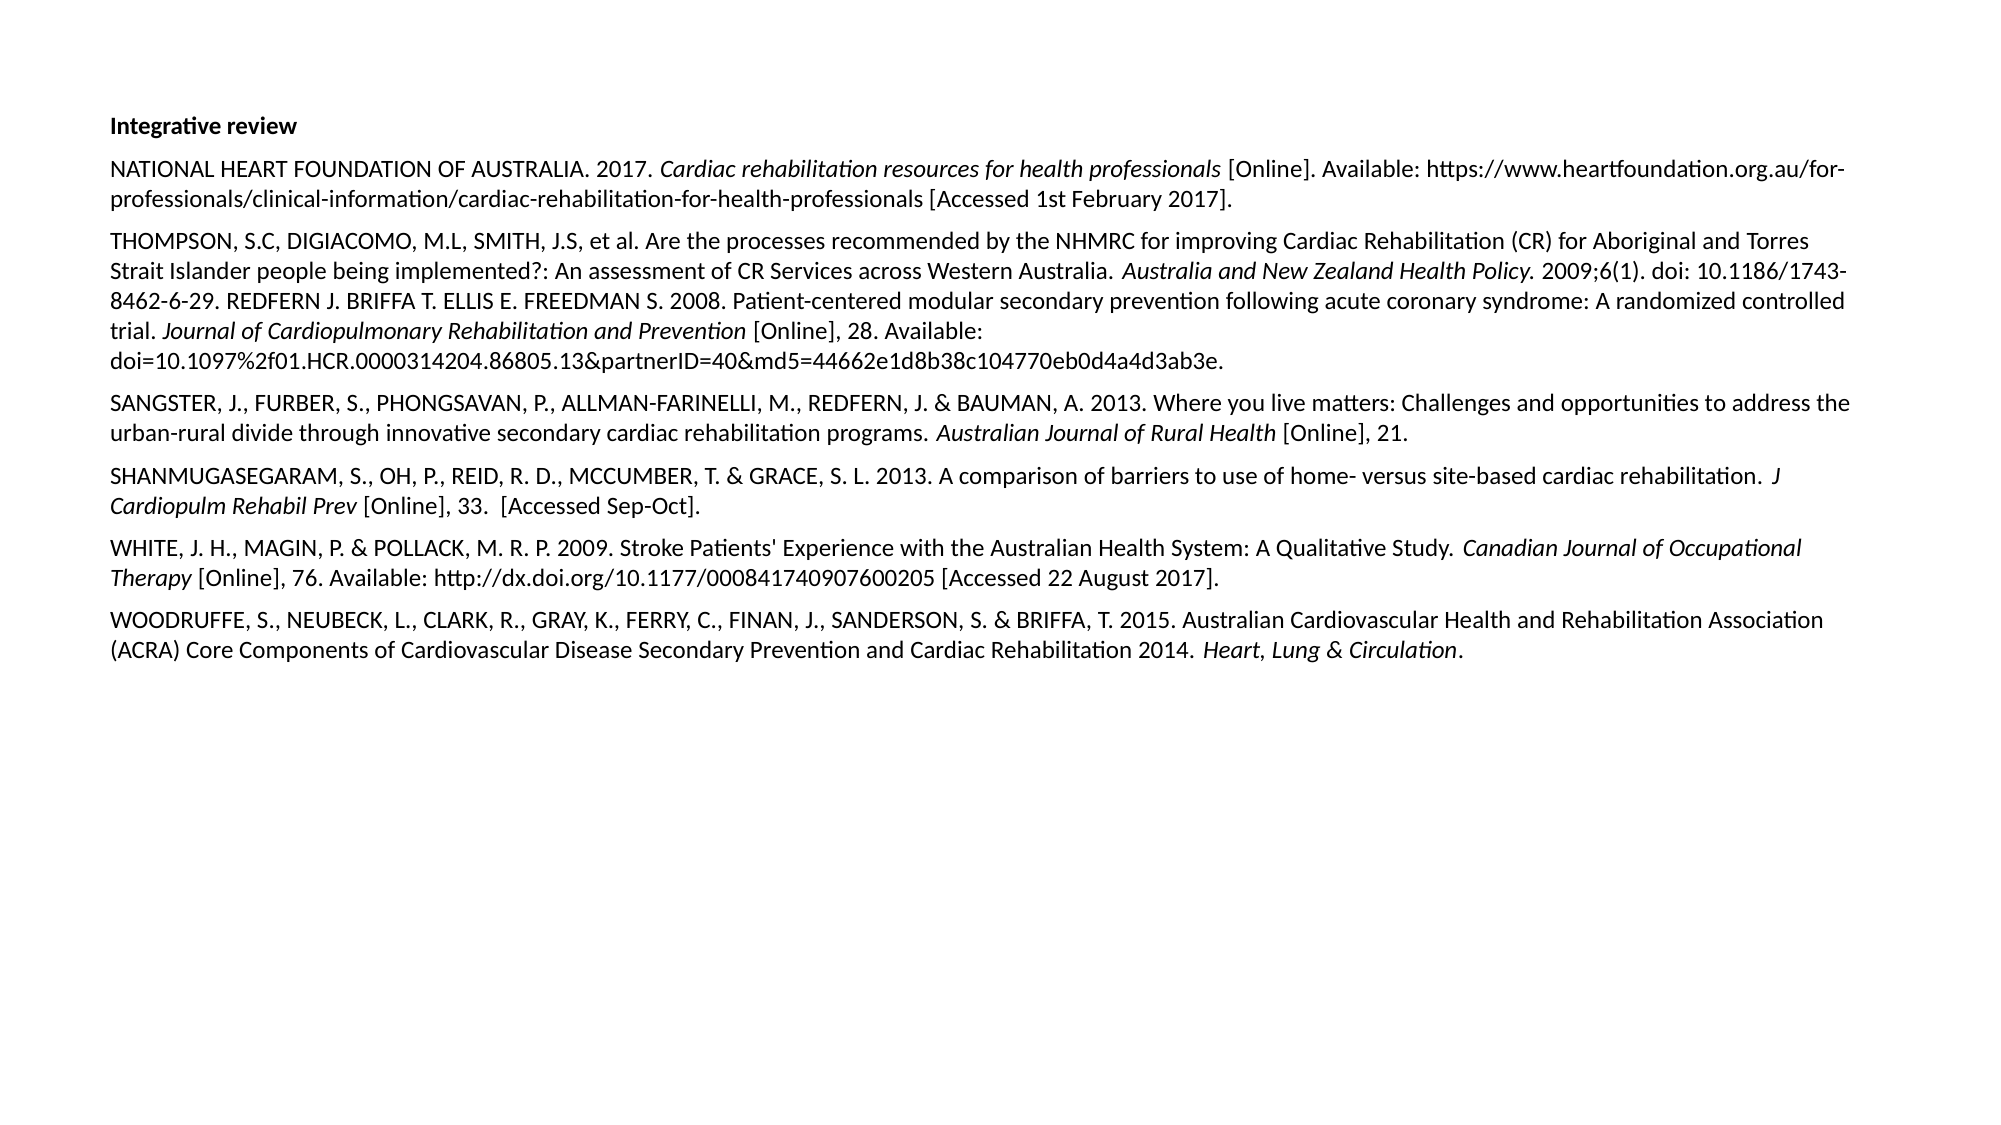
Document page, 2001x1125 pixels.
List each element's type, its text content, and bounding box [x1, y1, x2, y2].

text_box Integrative review NATIONAL HEART FOUNDATION OF AUSTRALIA. 2017. Cardiac rehabilitation resources for health professionals [Online]. Available: https://www.heartfoundation.org.au/for-professionals/clinical-information/cardiac-rehabilitation-for-health-professionals [Accessed 1st February 2017]. THOMPSON, S.C, DIGIACOMO, M.L, SMITH, J.S, et al. Are the processes recommended by the NHMRC for improving Cardiac Rehabilitation (CR) for Aboriginal and Torres Strait Islander people being implemented?: An assessment of CR Services across Western Australia. Australia and New Zealand Health Policy. 2009;6(1). doi: 10.1186/1743-8462-6-29. REDFERN J. BRIFFA T. ELLIS E. FREEDMAN S. 2008. Patient-centered modular secondary prevention following acute coronary syndrome: A randomized controlled trial. Journal of Cardiopulmonary Rehabilitation and Prevention [Online], 28. Available: doi=10.1097%2f01.HCR.0000314204.86805.13&partnerID=40&md5=44662e1d8b38c104770eb0d4a4d3ab3e. SANGSTER, J., FURBER, S., PHONGSAVAN, P., ALLMAN-FARINELLI, M., REDFERN, J. & BAUMAN, A. 2013. Where you live matters: Challenges and opportunities to address the urban-rural divide through innovative secondary cardiac rehabilitation programs. Australian Journal of Rural Health [Online], 21. SHANMUGASEGARAM, S., OH, P., REID, R. D., MCCUMBER, T. & GRACE, S. L. 2013. A comparison of barriers to use of home- versus site-based cardiac rehabilitation. J Cardiopulm Rehabil Prev [Online], 33. [Accessed Sep-Oct]. WHITE, J. H., MAGIN, P. & POLLACK, M. R. P. 2009. Stroke Patients' Experience with the Australian Health System: A Qualitative Study. Canadian Journal of Occupational Therapy [Online], 76. Available: http://dx.doi.org/10.1177/000841740907600205 [Accessed 22 August 2017]. WOODRUFFE, S., NEUBECK, L., CLARK, R., GRAY, K., FERRY, C., FINAN, J., SANDERSON, S. & BRIFFA, T. 2015. Australian Cardiovascular Health and Rehabilitation Association (ACRA) Core Components of Cardiovascular Disease Secondary Prevention and Cardiac Rehabilitation 2014. Heart, Lung & Circulation. [95, 102, 1884, 787]
